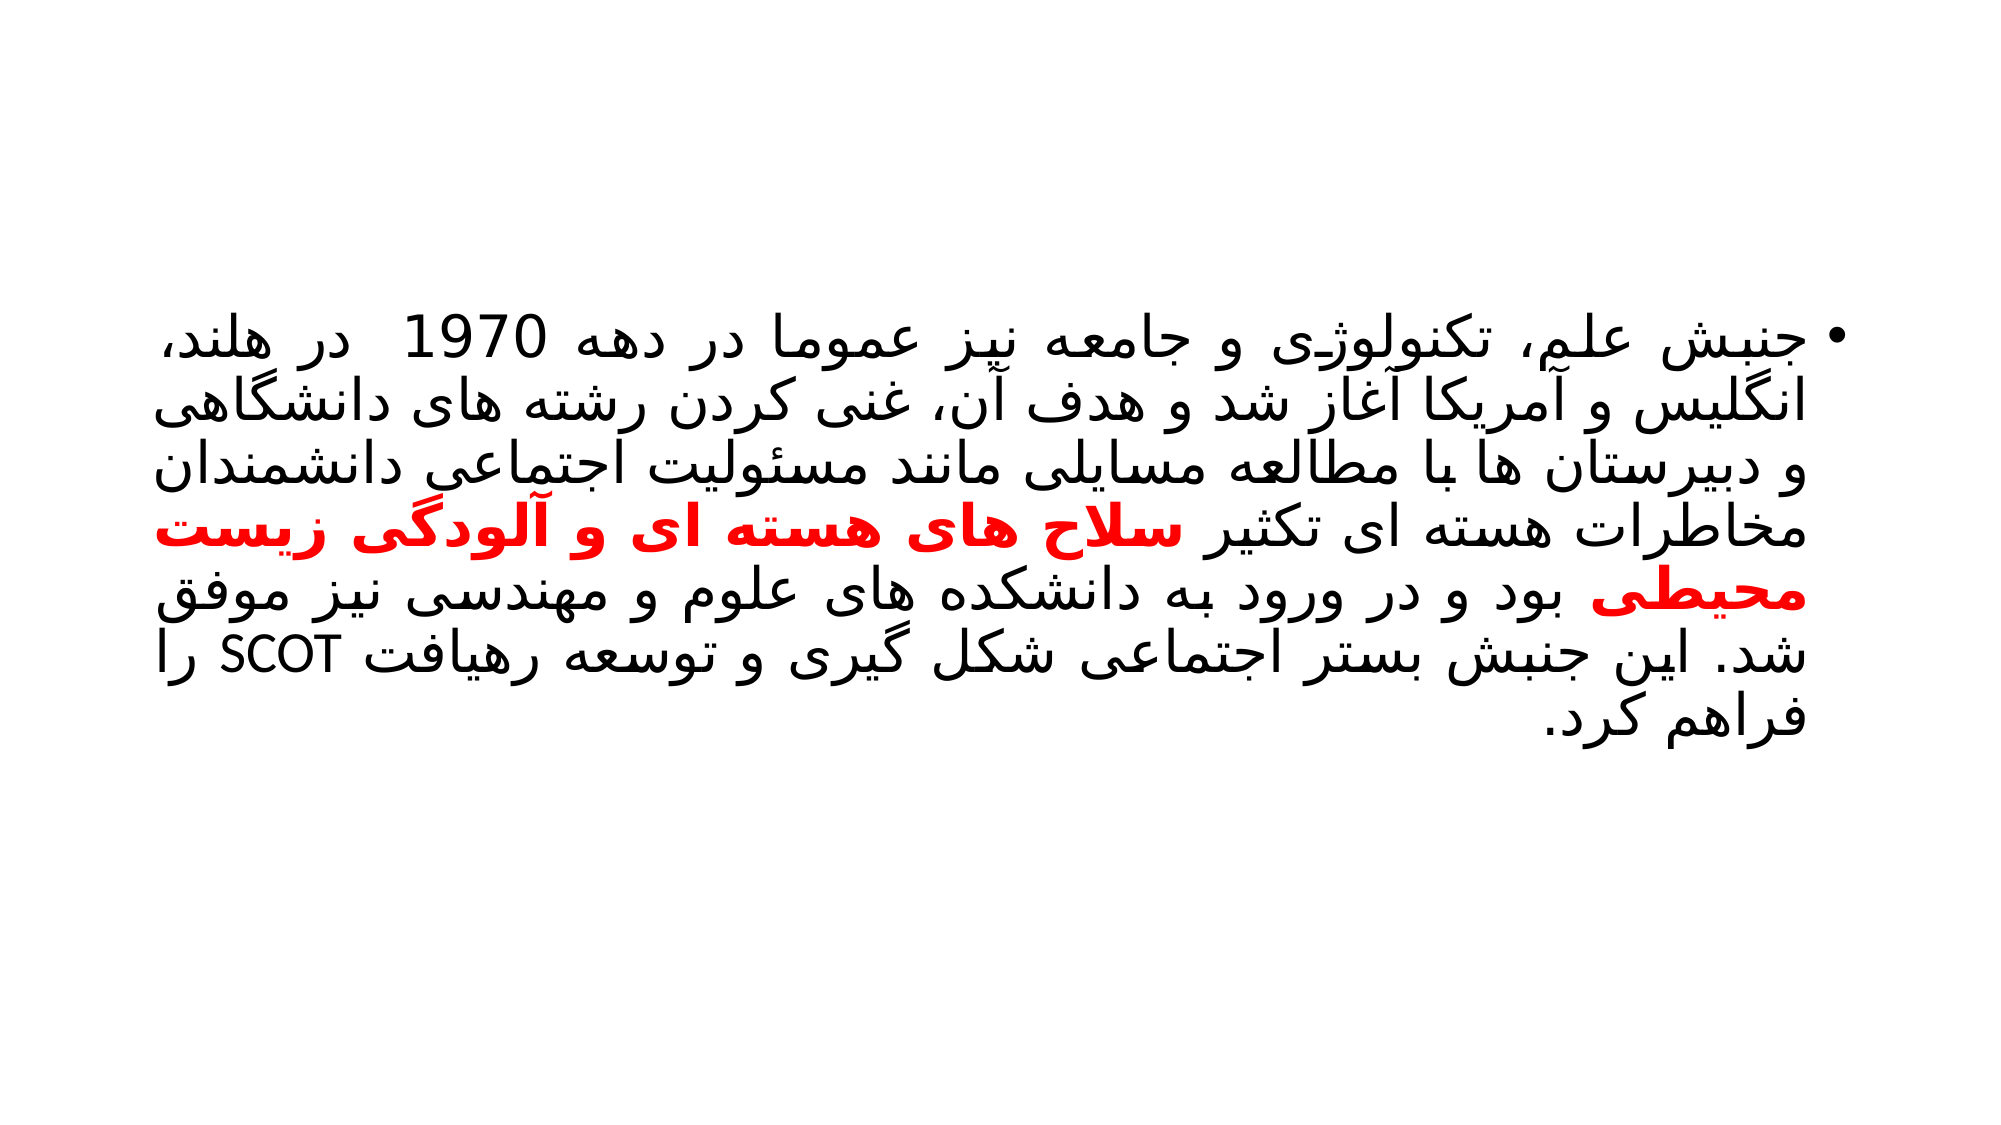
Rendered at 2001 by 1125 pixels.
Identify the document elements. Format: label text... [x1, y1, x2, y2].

list جنبش علم، تکنولوژی و جامعه نیز عموما در دهه 1970 در هلند، انگلیس و آمریکا آغاز شد و هدف آن، غنی کردن رشته های دانشگاهی و دبیرستان ها با مطالعه مسایلی مانند مسئولیت اجتماعی دانشمندان مخاطرات هسته ای تکثیر سلاح های هسته ای و آلودگی زیست محیطی بود و در ورود به دانشکده های علوم و مهندسی نیز موفق شد. این جنبش بستر اجتماعی شکل گیری و توسعه رهیافت SCOT را فراهم کرد. [137, 299, 1863, 1014]
